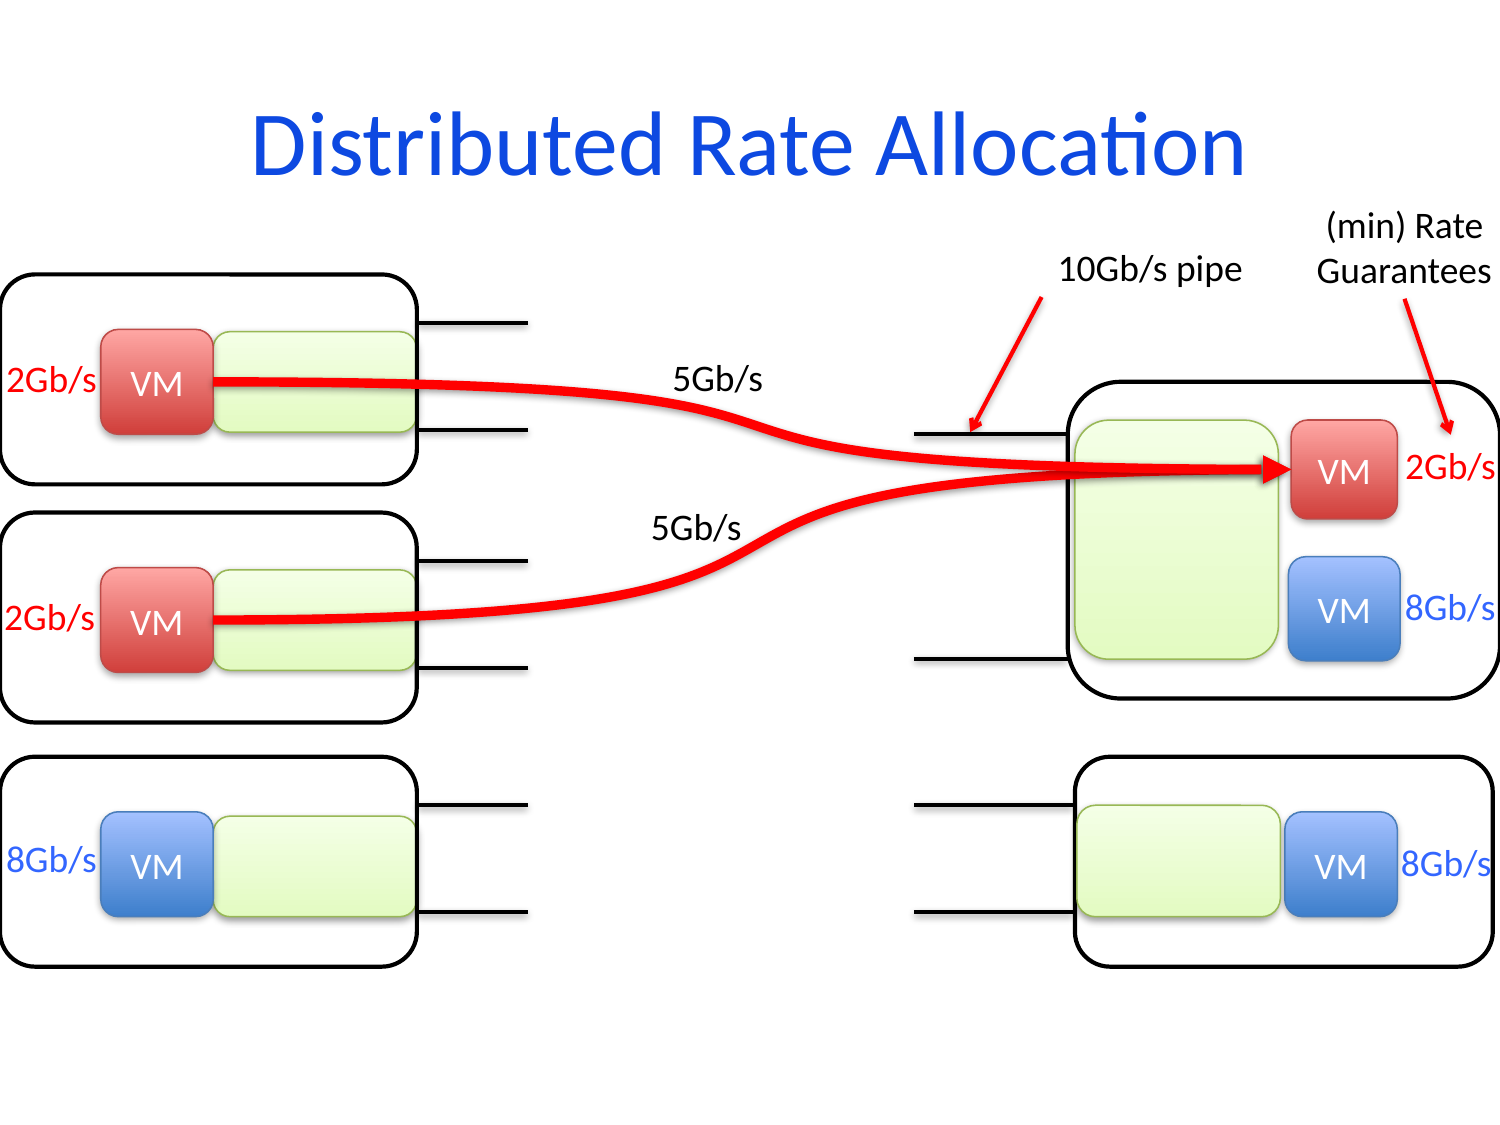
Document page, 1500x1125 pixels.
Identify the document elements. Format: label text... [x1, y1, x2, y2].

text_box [0, 512, 529, 723]
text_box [212, 381, 1292, 470]
text_box 5Gb/s [657, 346, 779, 380]
text_box (min) Rate Guarantees [1301, 193, 1500, 299]
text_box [913, 756, 1494, 967]
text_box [970, 296, 1042, 433]
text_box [1404, 299, 1452, 435]
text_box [1388, 434, 1500, 637]
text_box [913, 381, 1500, 699]
title Distributed Rate Allocation [75, 45, 1425, 233]
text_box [0, 756, 529, 967]
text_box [0, 274, 529, 485]
text_box 10Gb/s pipe [1042, 236, 1258, 297]
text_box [212, 476, 1292, 621]
